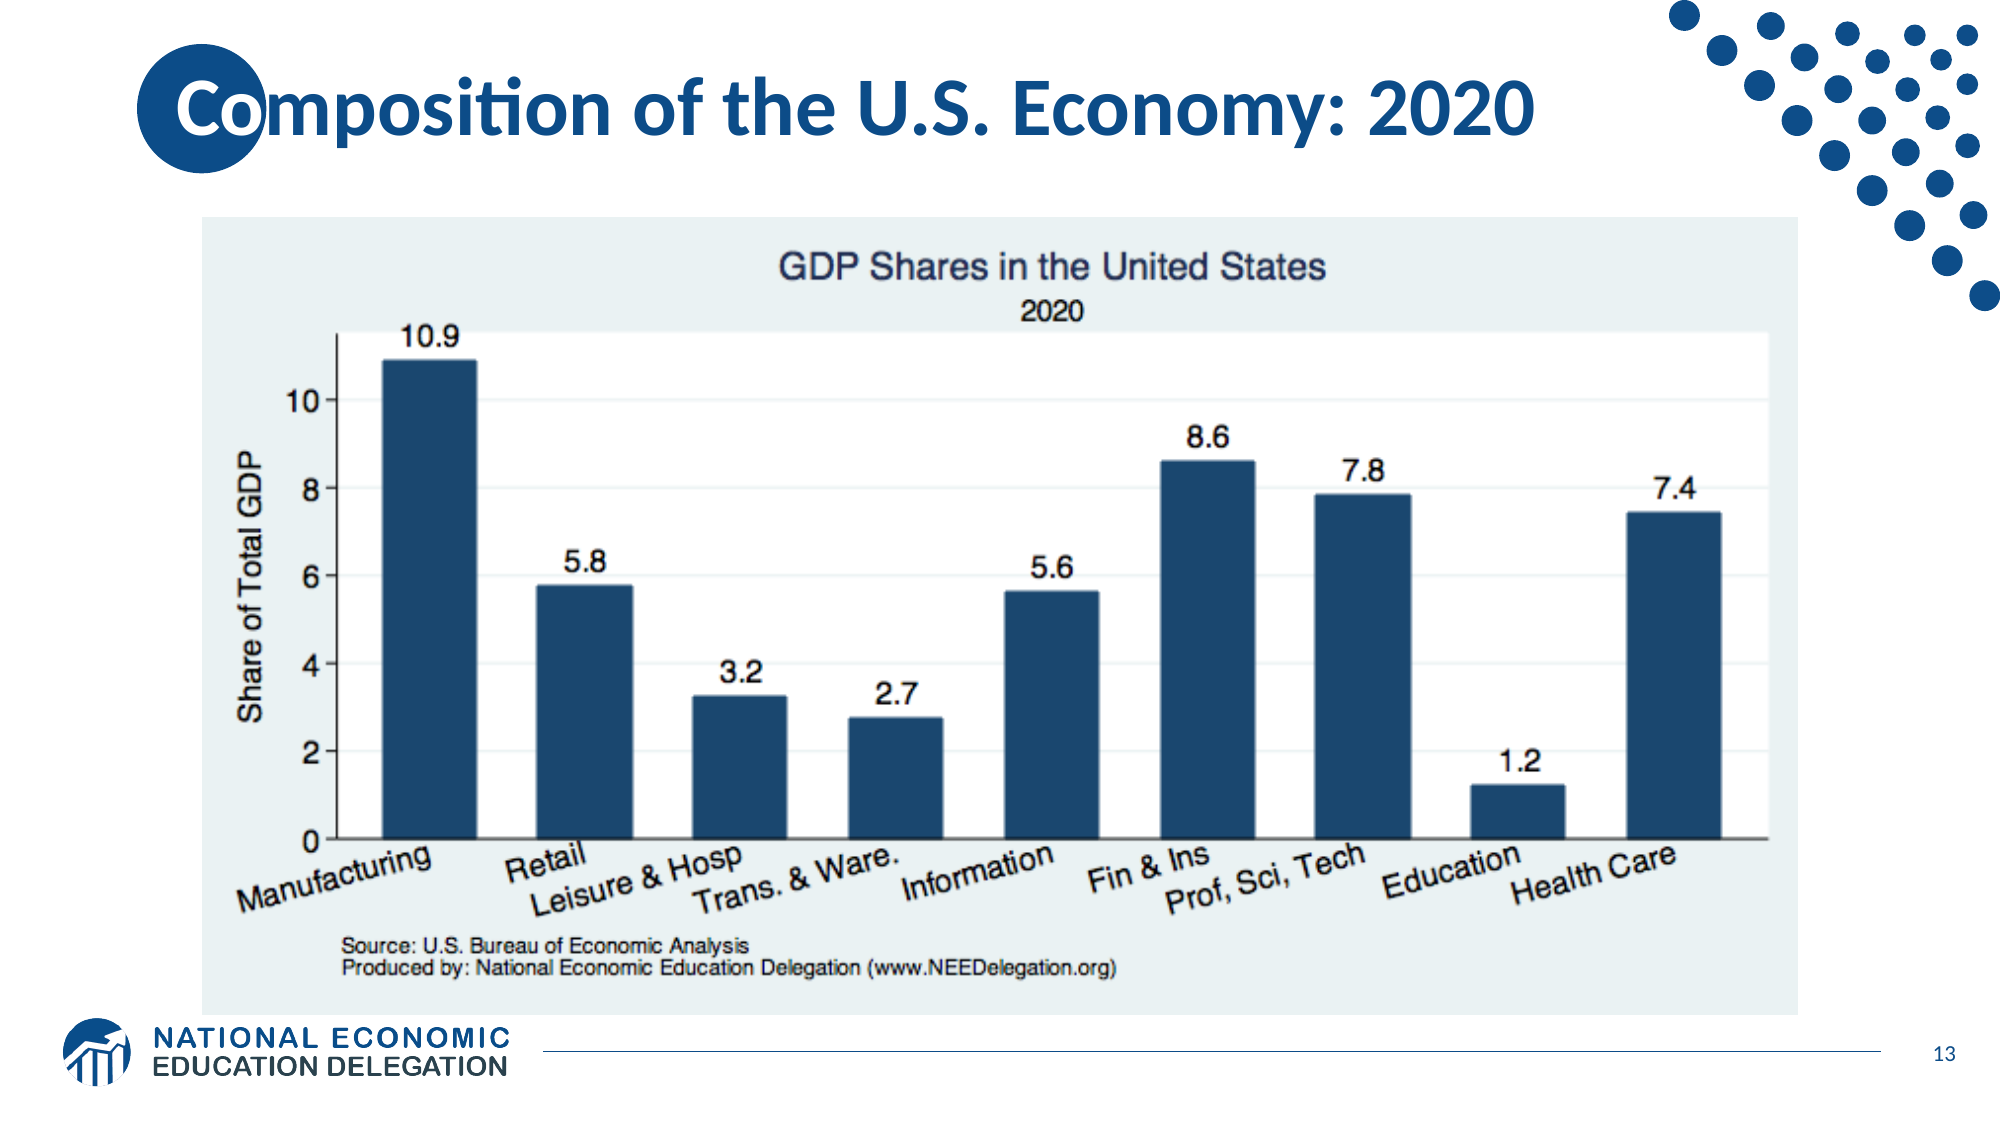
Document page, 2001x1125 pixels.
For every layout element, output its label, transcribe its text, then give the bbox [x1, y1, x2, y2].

slide_number 13 [1521, 1022, 1972, 1082]
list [202, 217, 1798, 1015]
picture [55, 1013, 520, 1091]
title Composition of the U.S. Economy: 2020 [142, 0, 1868, 218]
